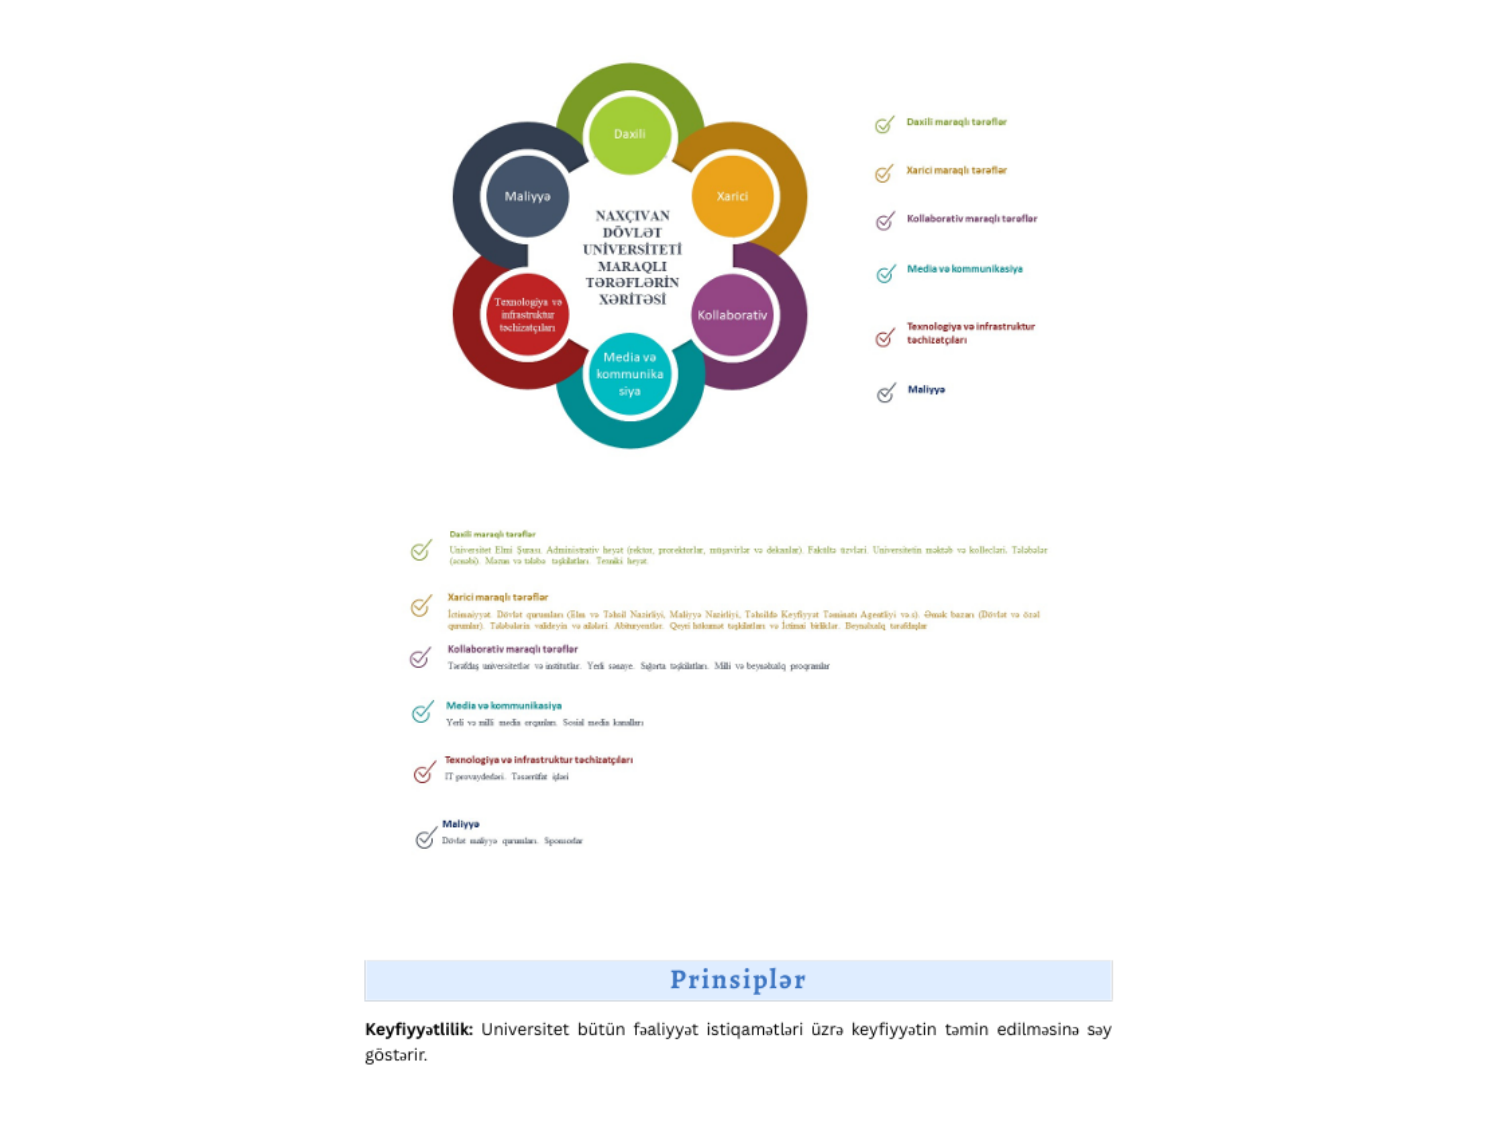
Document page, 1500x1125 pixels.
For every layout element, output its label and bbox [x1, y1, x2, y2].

picture [339, 14, 1132, 1118]
